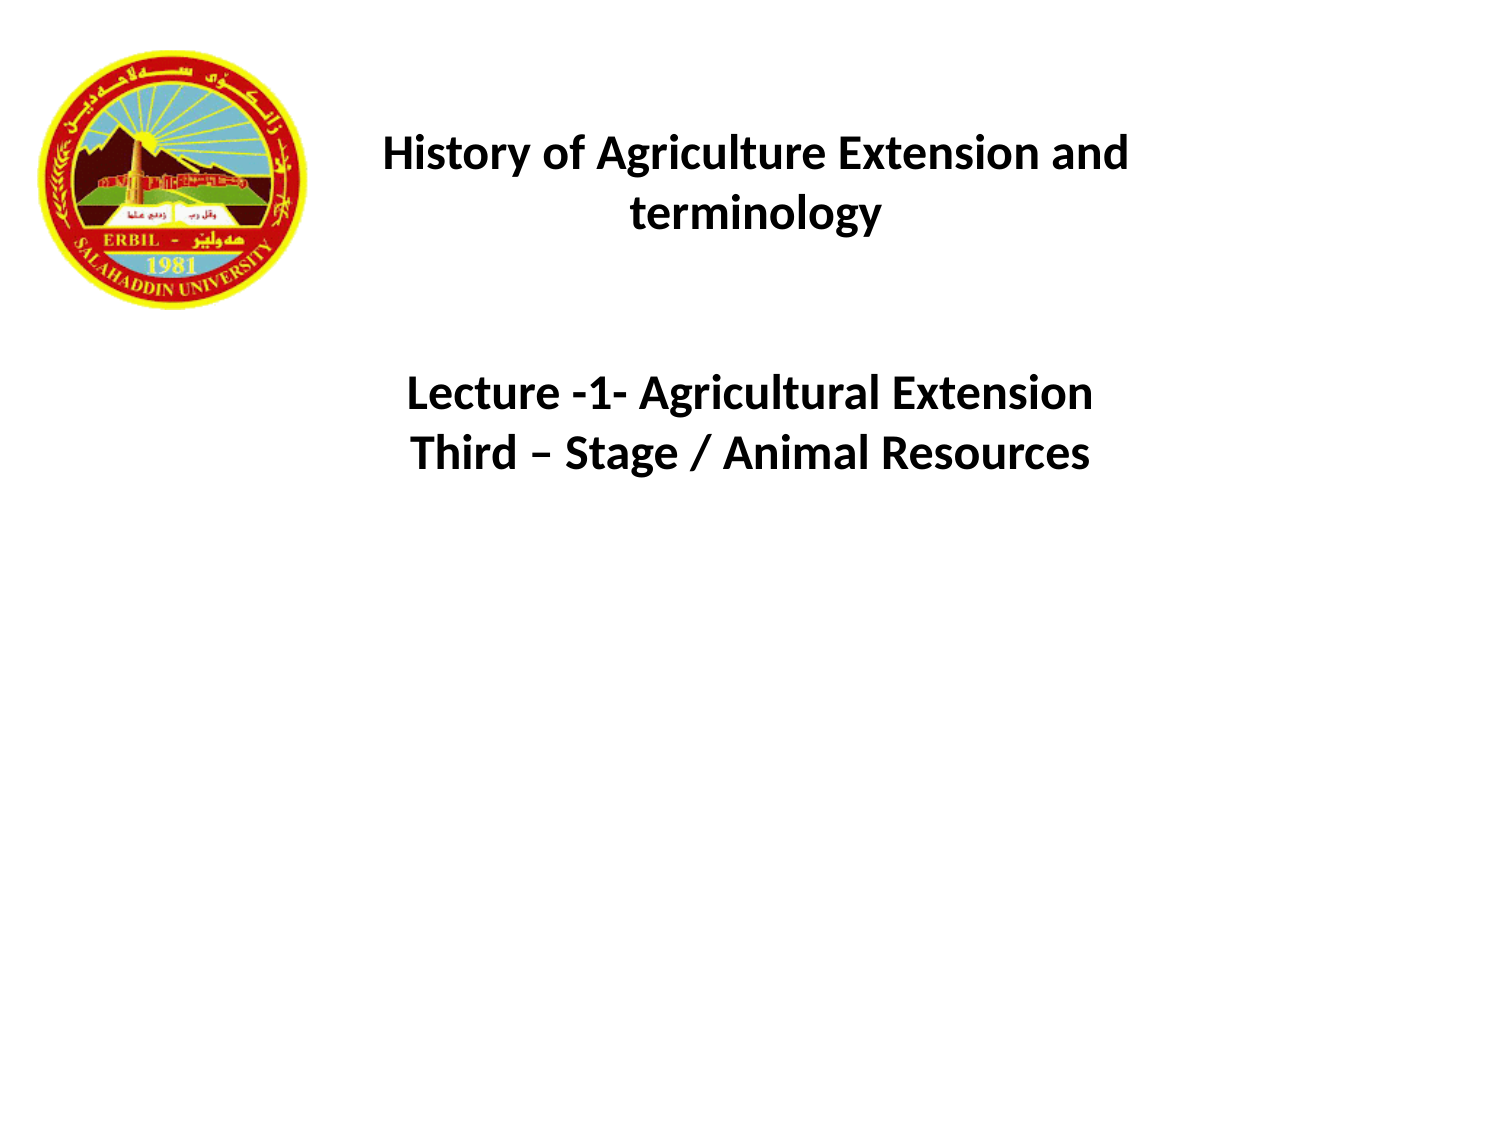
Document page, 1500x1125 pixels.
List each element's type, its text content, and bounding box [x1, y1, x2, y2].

picture [37, 49, 309, 310]
text_box History of Agriculture Extension and terminology Lecture -1- Agricultural Extension Third – Stage / Animal Resources [349, 112, 1163, 488]
